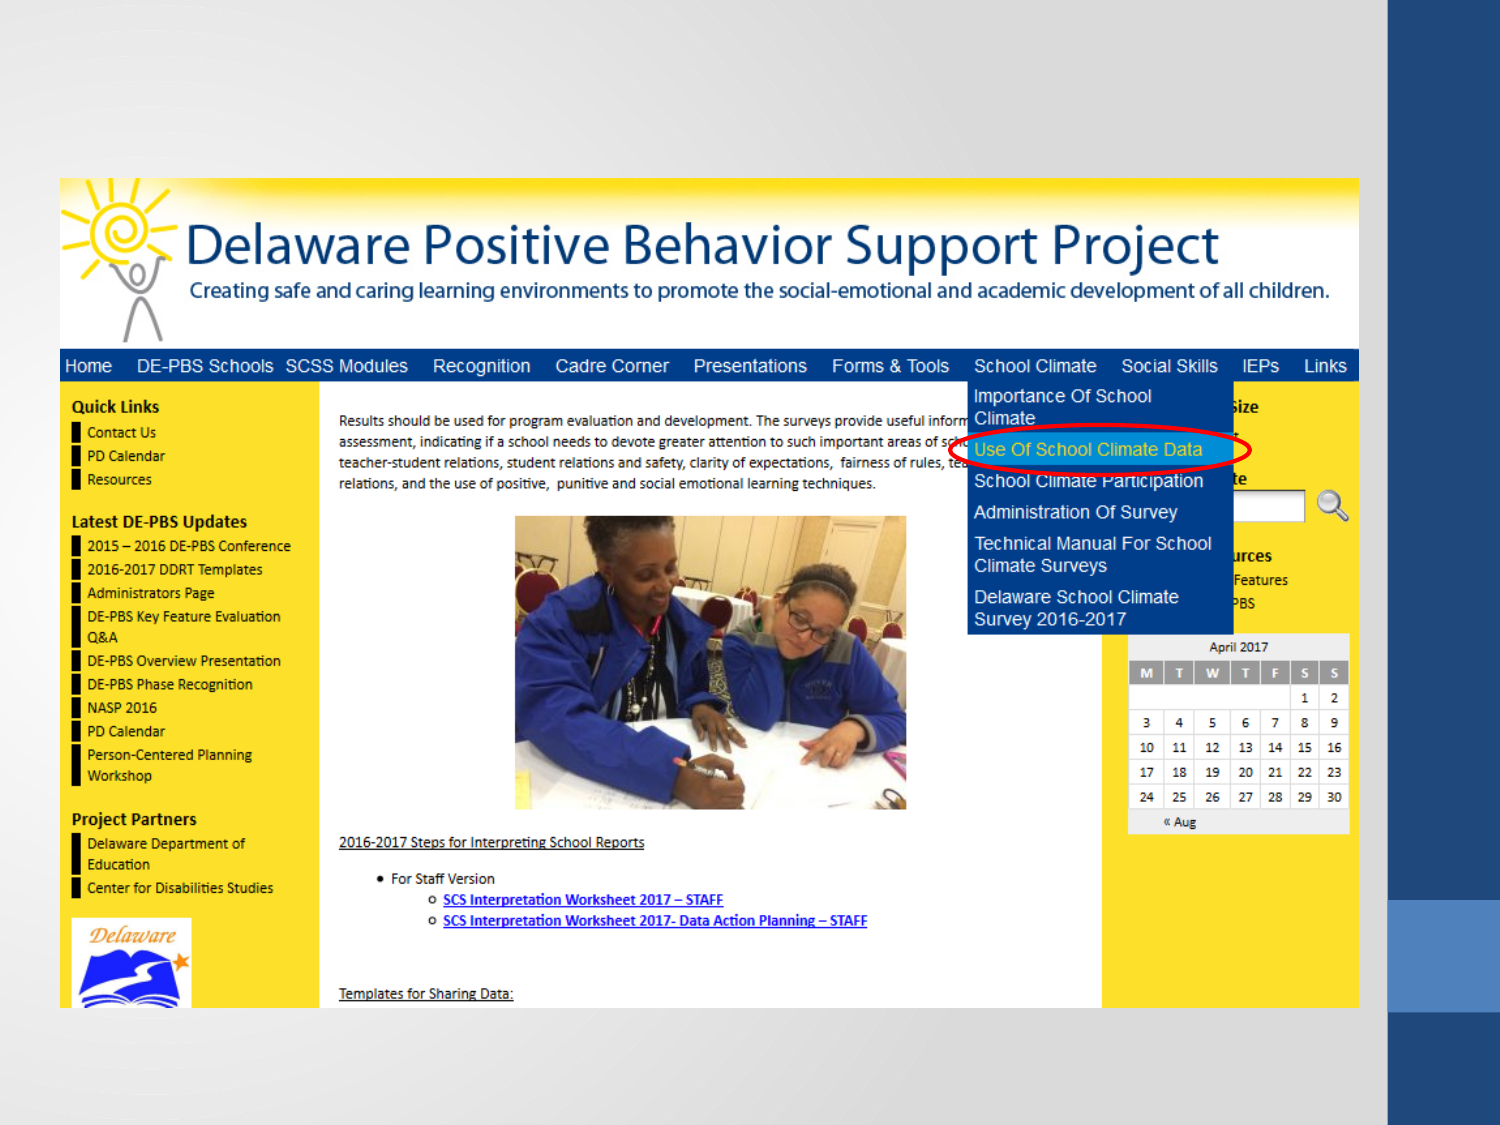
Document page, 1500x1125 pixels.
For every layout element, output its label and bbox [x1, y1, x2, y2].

picture [60, 178, 1360, 1009]
